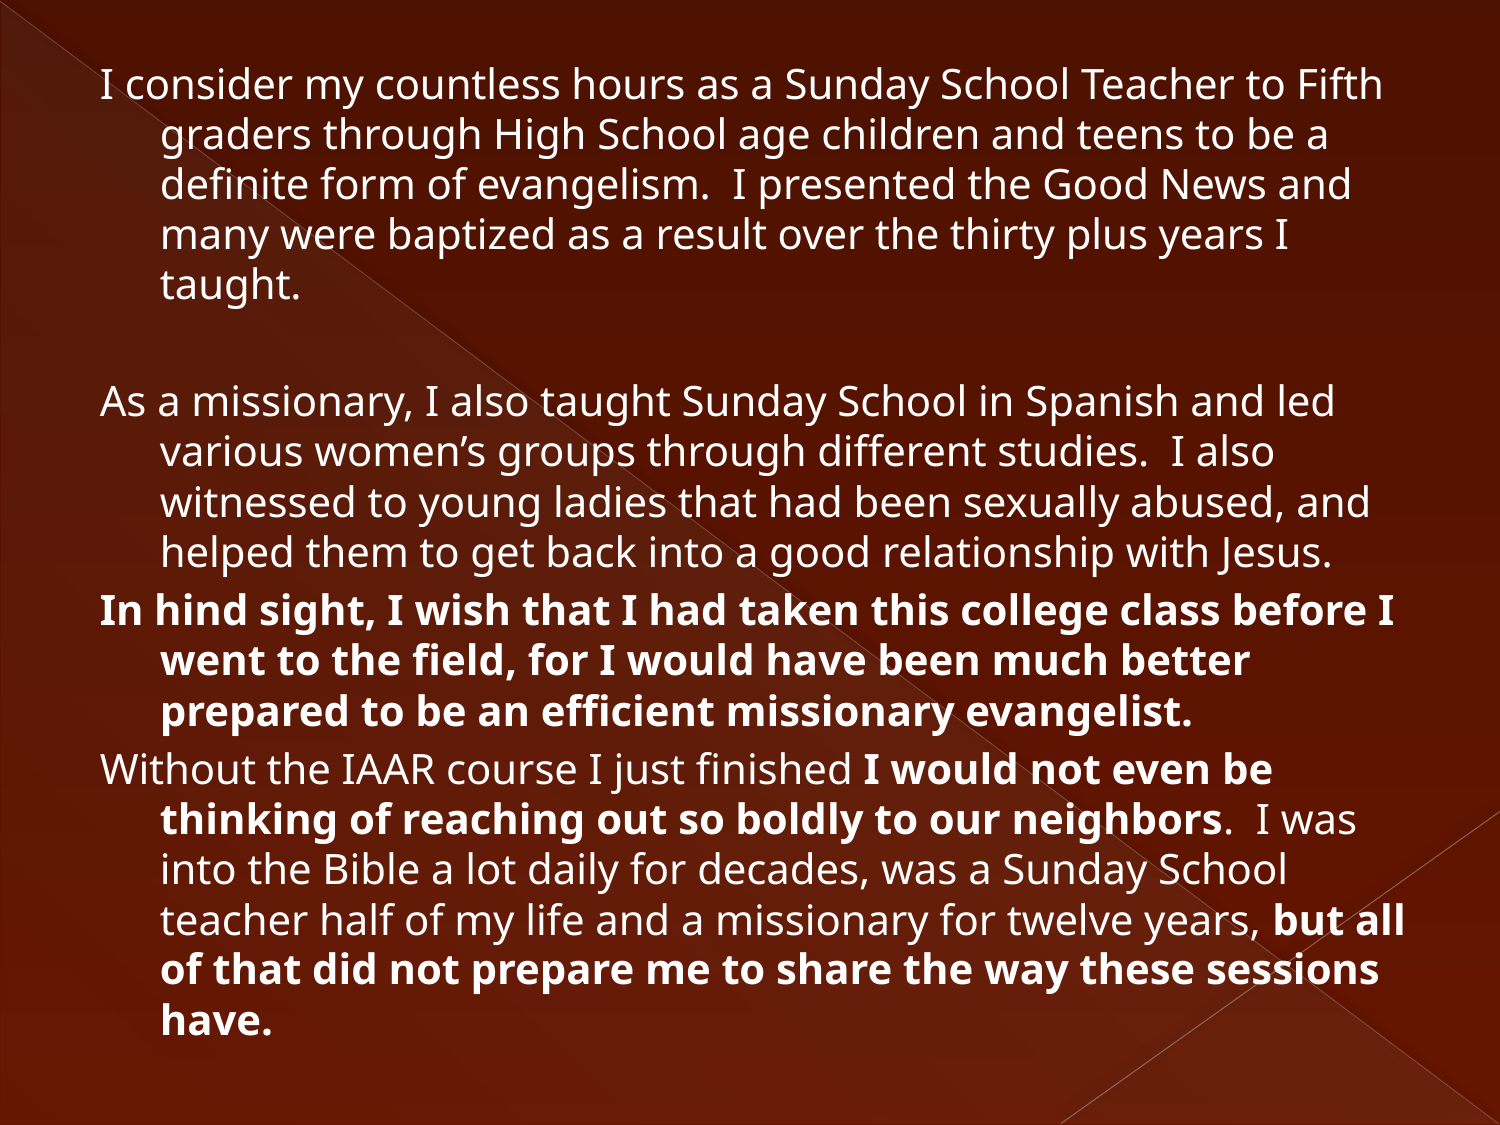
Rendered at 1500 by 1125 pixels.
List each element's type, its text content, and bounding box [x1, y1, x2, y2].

list I consider my countless hours as a Sunday School Teacher to Fifth graders through High School age children and teens to be a definite form of evangelism. I presented the Good News and many were baptized as a result over the thirty plus years I taught. As a missionary, I also taught Sunday School in Spanish and led various women’s groups through different studies. I also witnessed to young ladies that had been sexually abused, and helped them to get back into a good relationship with Jesus. In hind sight, I wish that I had taken this college class before I went to the field, for I would have been much better prepared to be an efficient missionary evangelist. Without the IAAR course I just finished I would not even be thinking of reaching out so boldly to our neighbors. I was into the Bible a lot daily for decades, was a Sunday School teacher half of my life and a missionary for twelve years, but all of that did not prepare me to share the way these sessions have. [75, 50, 1425, 1059]
